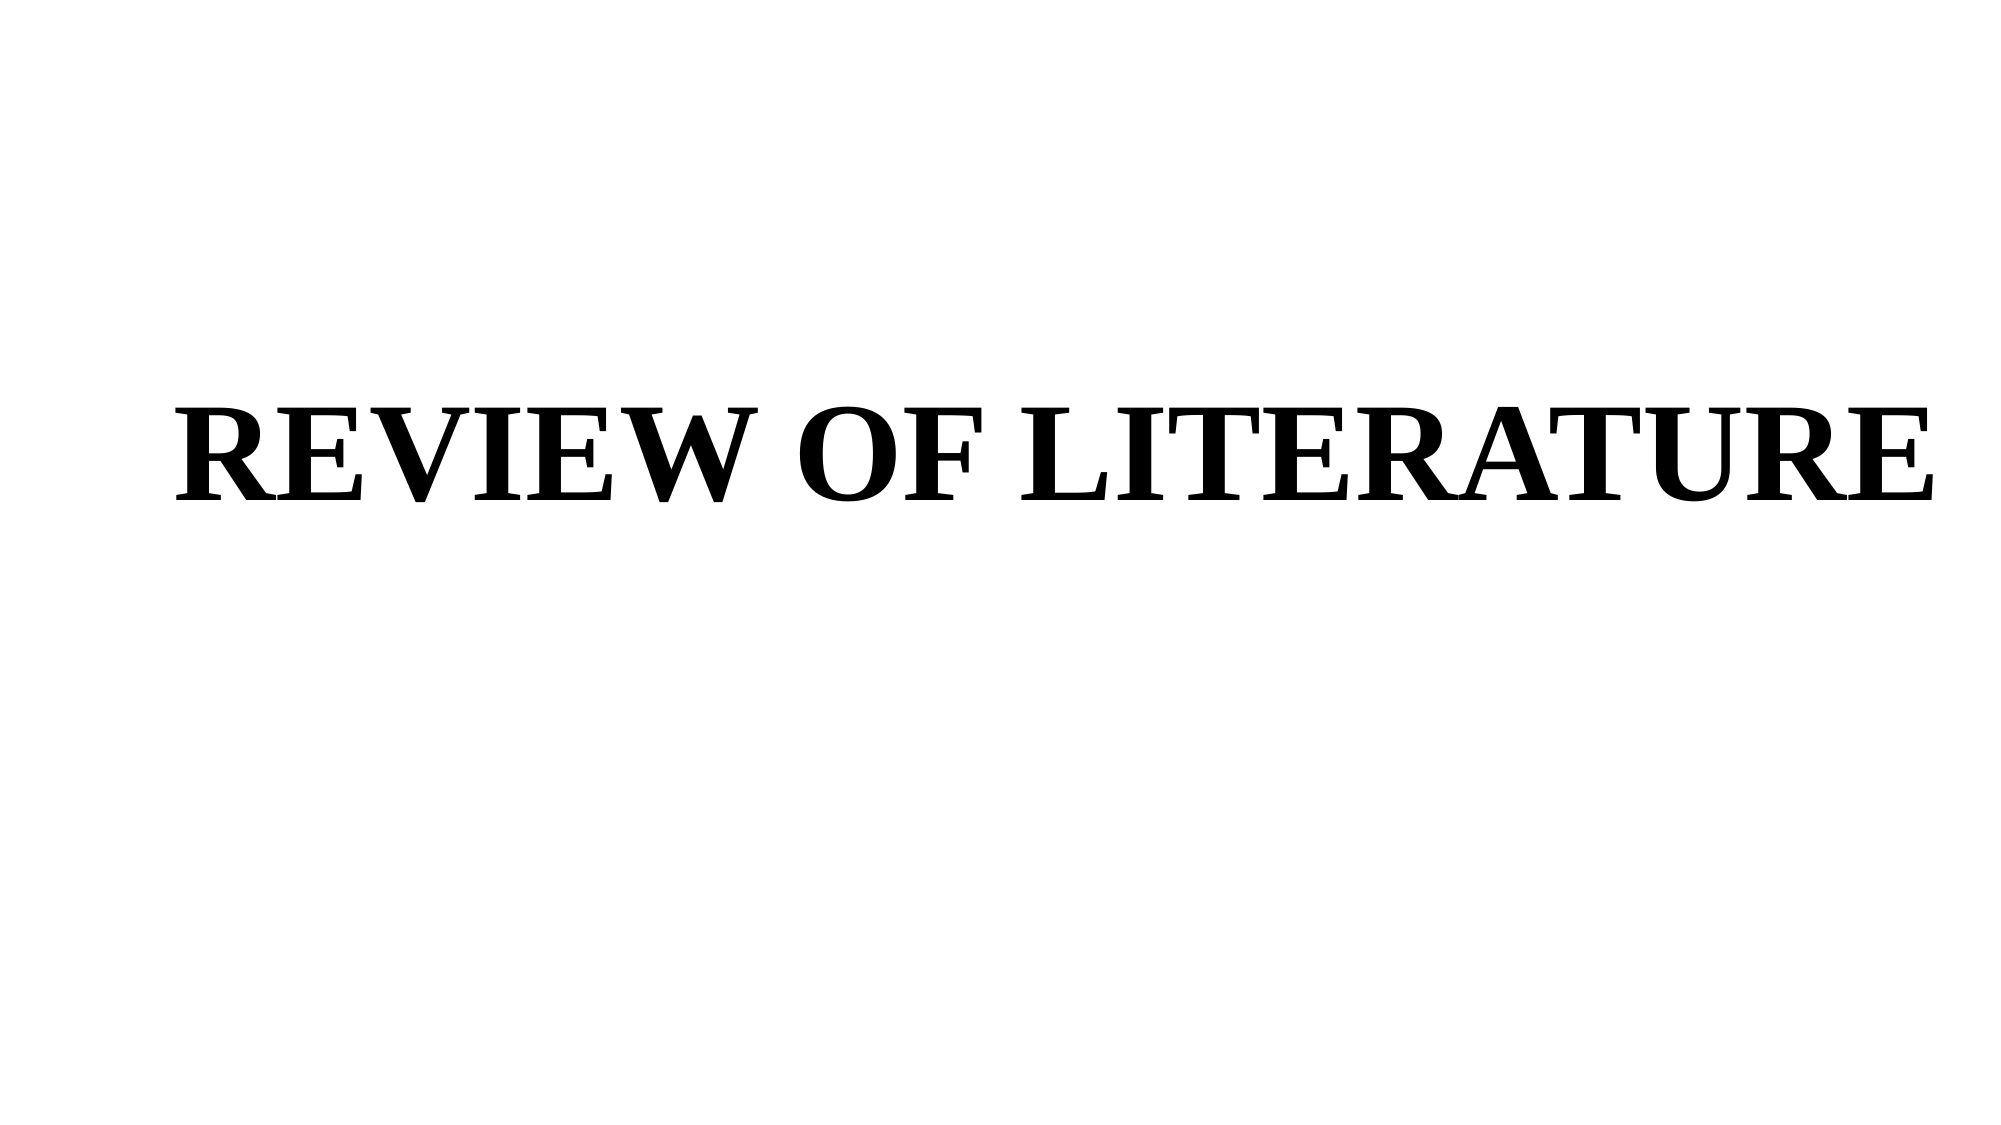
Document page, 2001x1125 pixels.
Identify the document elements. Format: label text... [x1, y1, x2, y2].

title REVIEW OF LITERATURE [0, 342, 1970, 661]
